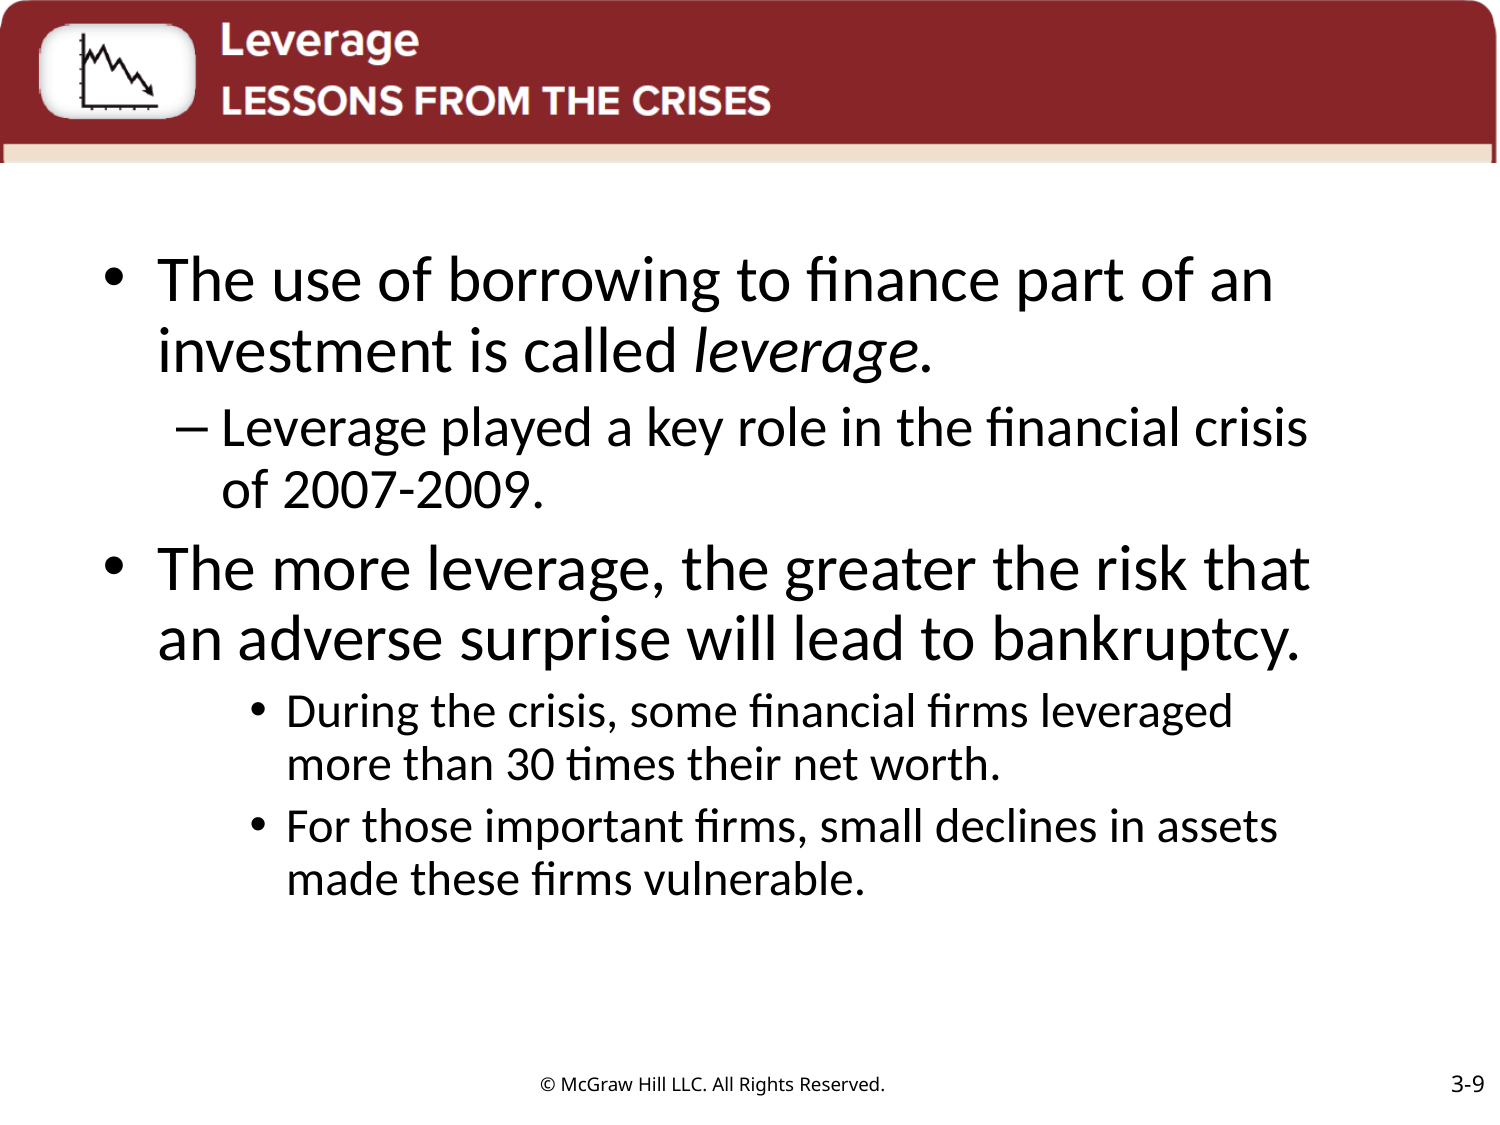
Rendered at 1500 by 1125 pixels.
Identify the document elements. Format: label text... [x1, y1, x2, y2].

picture [0, 0, 1500, 163]
slide_number 3-9 [1287, 1062, 1500, 1125]
list The use of borrowing to finance part of an investment is called leverage. Leverage played a key role in the financial crisis of 2007-2009. The more leverage, the greater the risk that an adverse surprise will lead to bankruptcy. During the crisis, some financial firms leveraged more than 30 times their net worth. For those important firms, small declines in assets made these firms vulnerable. [87, 237, 1338, 988]
footer © McGraw Hill LLC. All Rights Reserved. [425, 1065, 1000, 1125]
